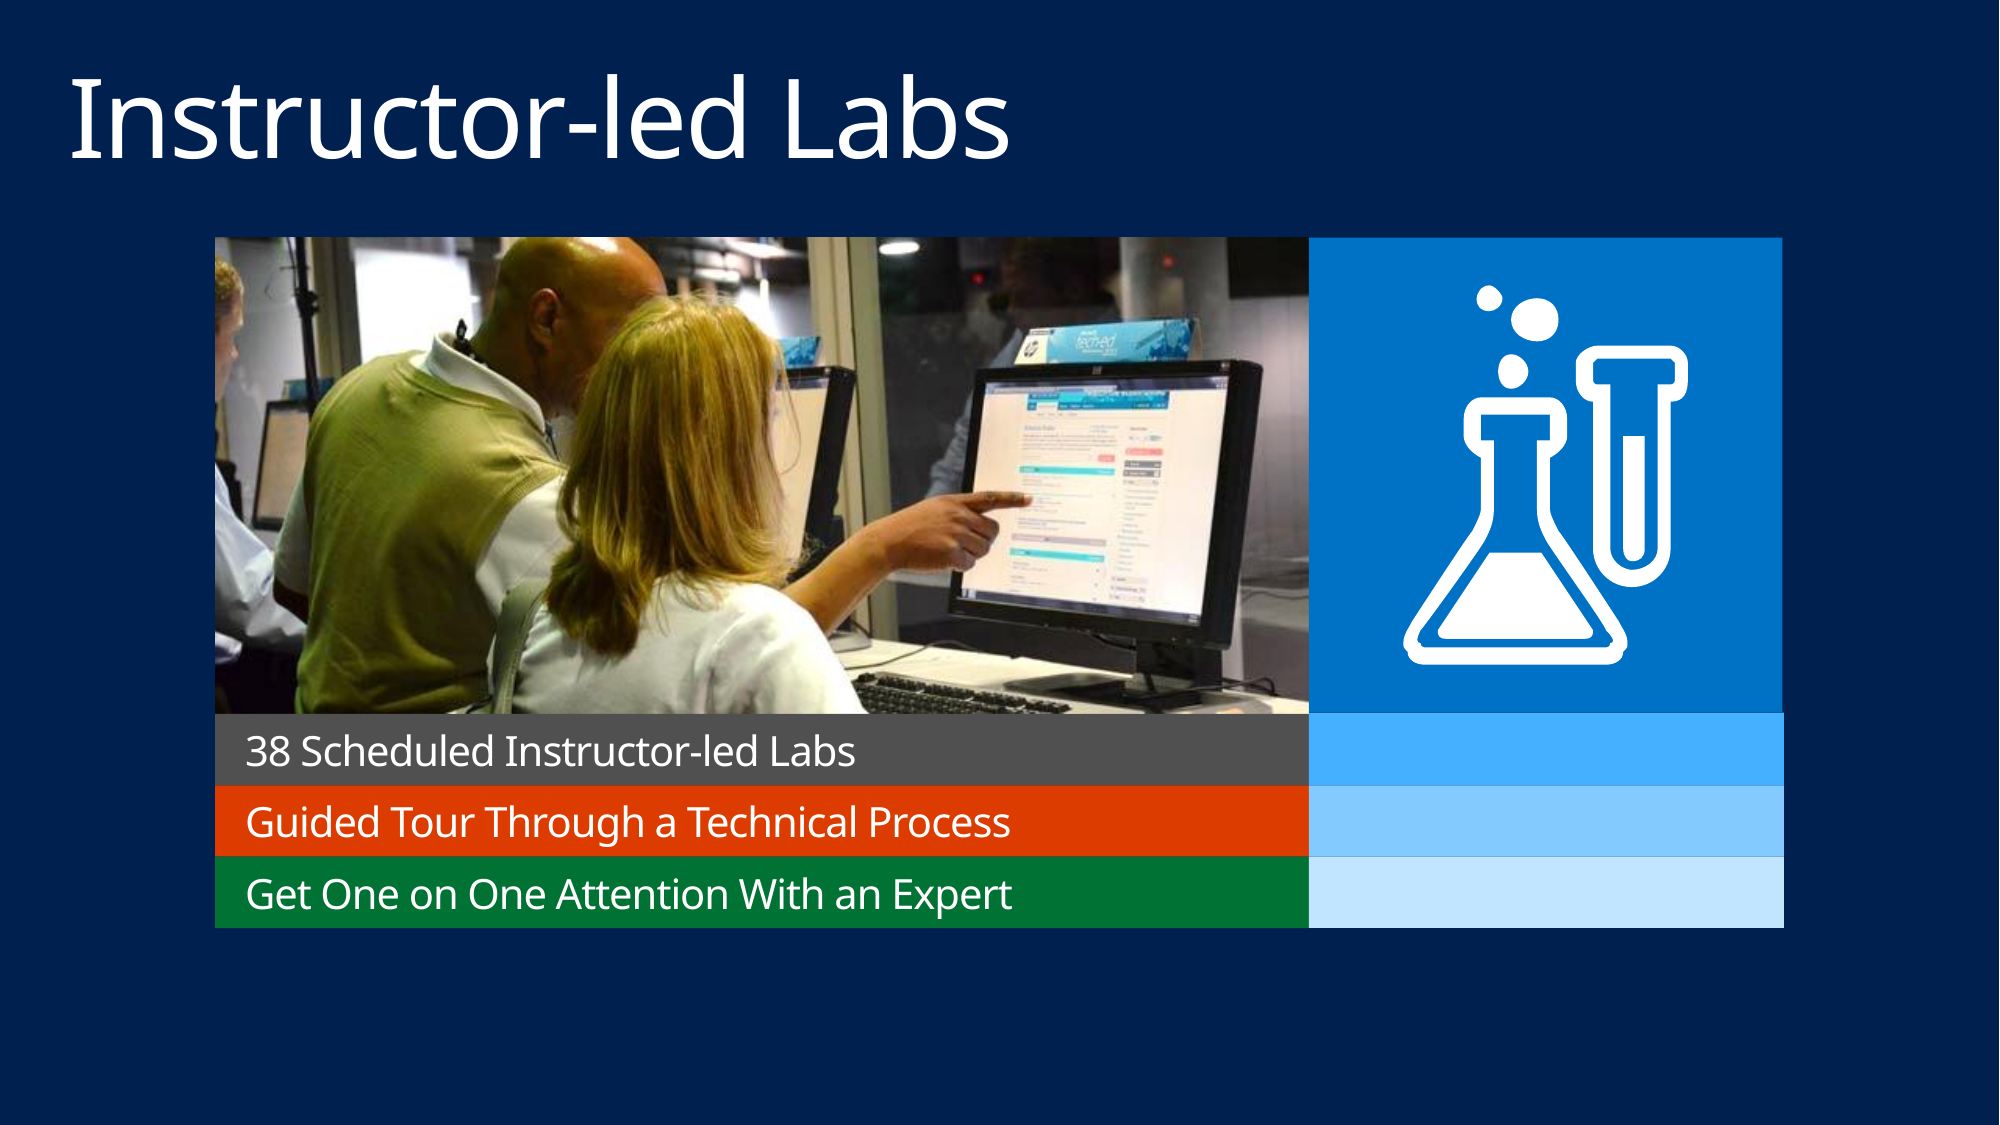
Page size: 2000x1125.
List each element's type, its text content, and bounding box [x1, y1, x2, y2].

text_box Get One on One Attention With an Expert [214, 856, 1308, 929]
text_box [1498, 354, 1529, 389]
text_box [1308, 856, 1785, 929]
text_box [1403, 397, 1628, 665]
text_box [1575, 345, 1688, 588]
title Instructor-led Labs [44, 47, 1956, 196]
picture [214, 237, 1310, 715]
text_box [1308, 712, 1785, 785]
text_box 38 Scheduled Instructor-led Labs [214, 715, 1308, 785]
text_box [1476, 285, 1503, 312]
text_box Guided Tour Through a Technical Process [214, 785, 1308, 856]
text_box [1310, 237, 1783, 713]
text_box [1511, 298, 1559, 342]
text_box [1308, 785, 1785, 856]
